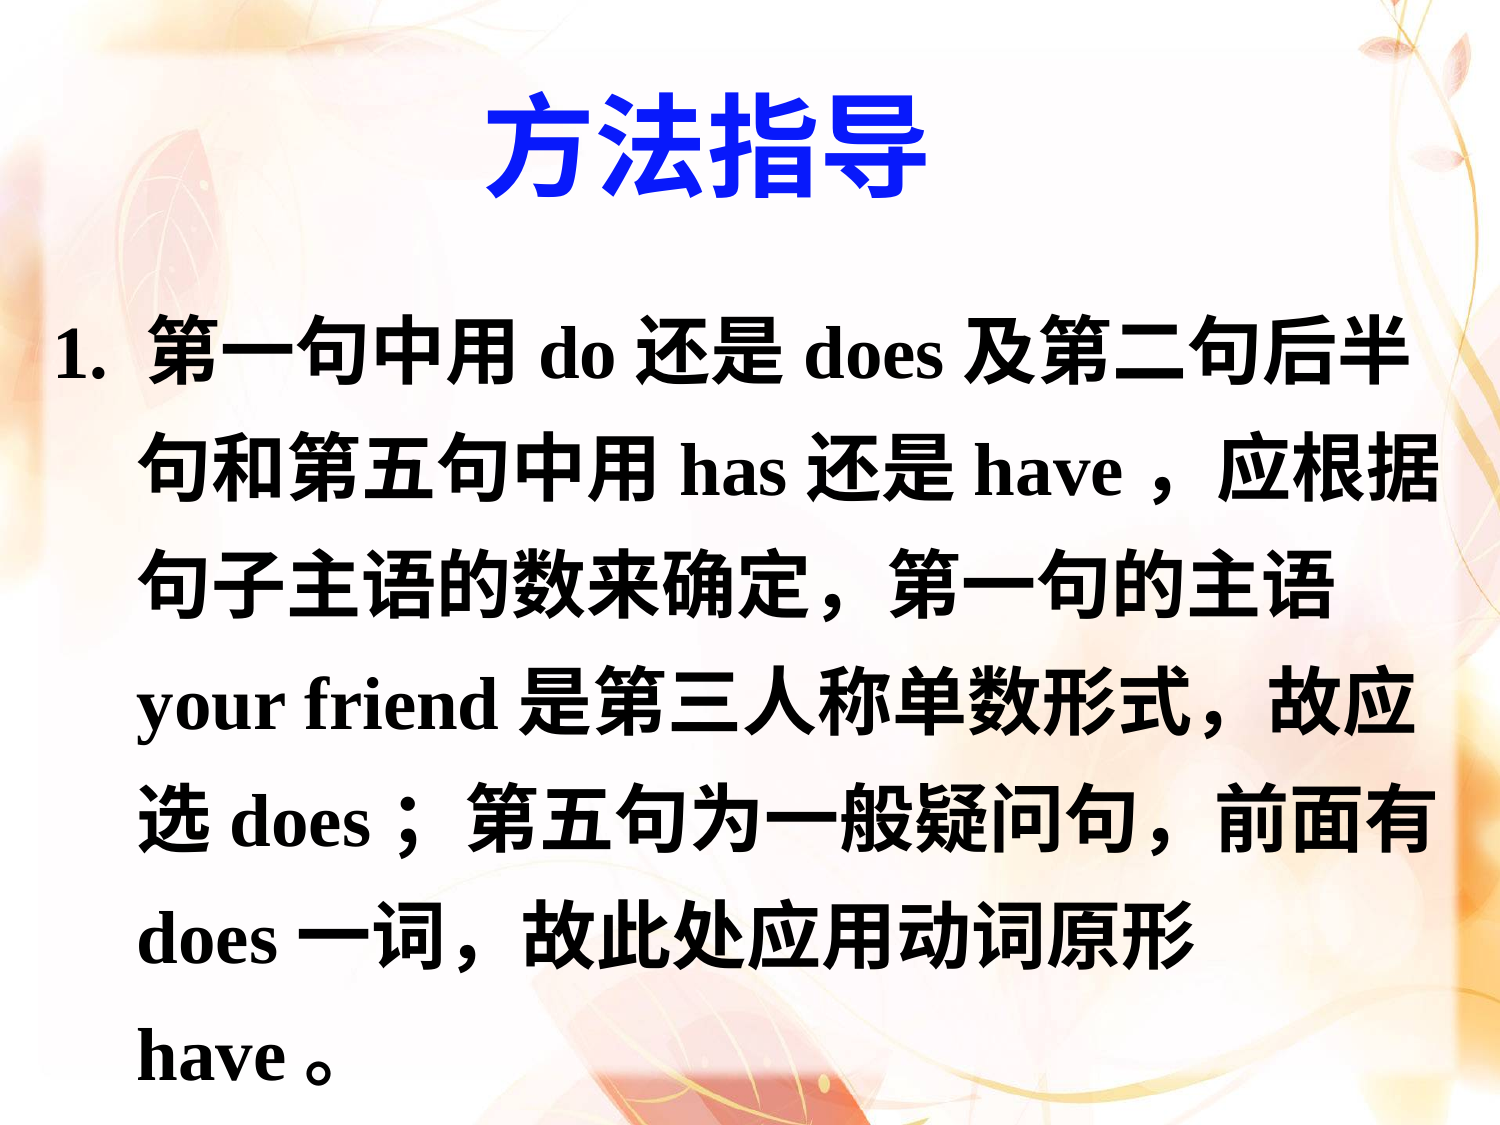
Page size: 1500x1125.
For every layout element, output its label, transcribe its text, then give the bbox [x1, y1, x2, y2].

text_box 方法指导 [387, 68, 1027, 218]
picture [0, 0, 1500, 1125]
text_box 1. 第一句中用do还是does及第二句后半句和第五句中用has还是have，应根据句子主语的数来确定，第一句的主语your friend是第三人称单数形式，故应选does；第五句为一般疑问句，前面有does一词，故此处应用动词原形have。 [37, 269, 1463, 1103]
